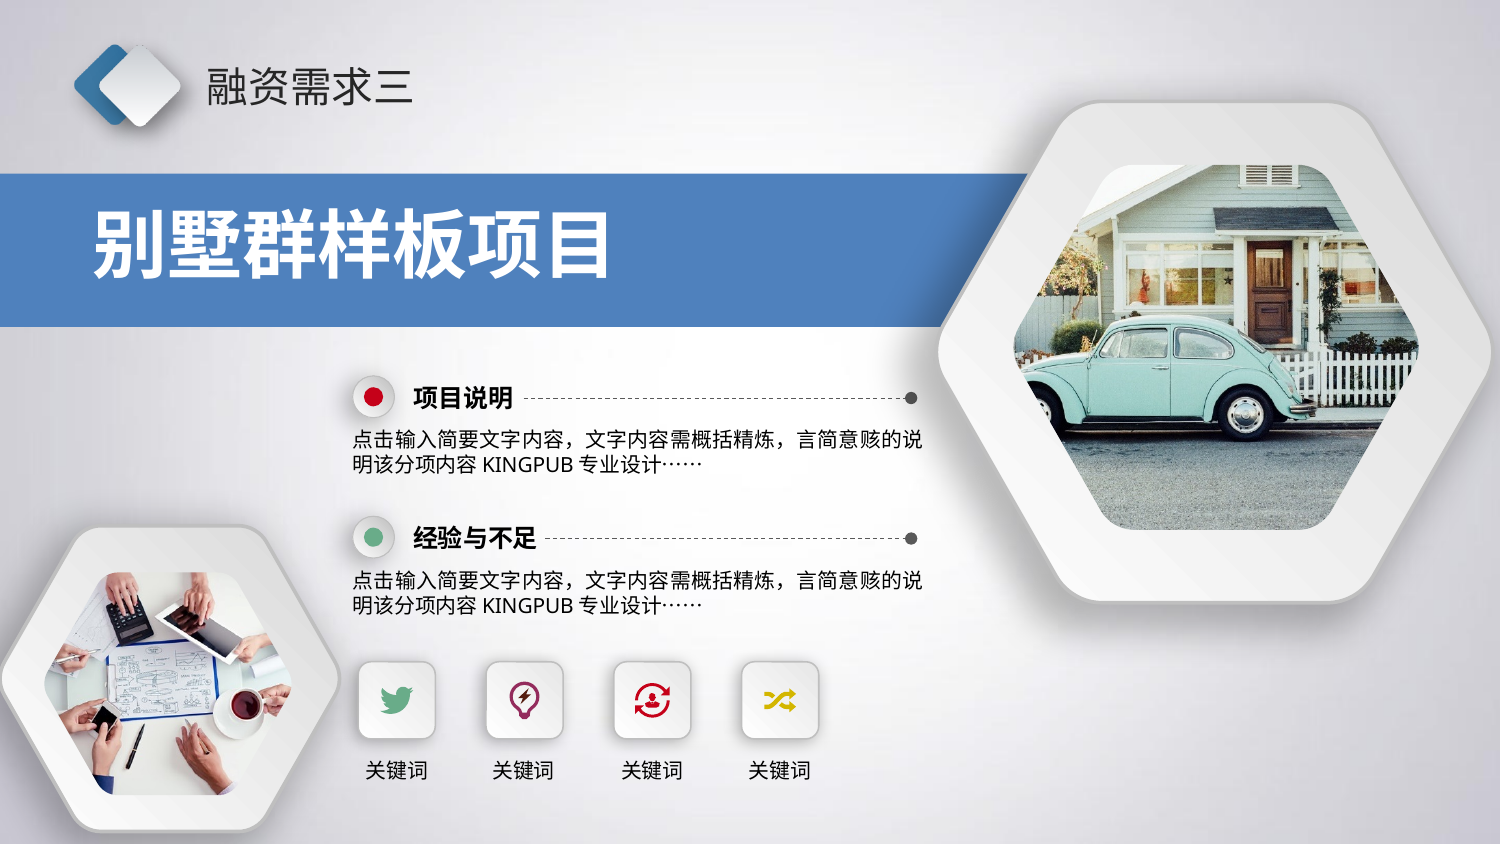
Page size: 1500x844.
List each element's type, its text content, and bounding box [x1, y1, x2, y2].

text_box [509, 681, 540, 720]
text_box 点击输入简要文字内容，文字内容需概括精炼，言简意赅的说明该分项内容KINGPUB专业设计…… [352, 427, 923, 478]
text_box [358, 661, 436, 739]
text_box [936, 101, 1493, 603]
text_box 关键词 [612, 757, 693, 783]
text_box [485, 661, 564, 739]
text_box 关键词 [740, 757, 821, 783]
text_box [412, 522, 912, 555]
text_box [412, 382, 912, 414]
text_box [613, 661, 691, 739]
text_box [0, 525, 340, 832]
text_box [352, 515, 395, 559]
text_box 关键词 [356, 757, 437, 783]
text_box 关键词 [483, 757, 564, 783]
text_box [1013, 164, 1419, 530]
text_box [635, 700, 670, 718]
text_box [352, 375, 395, 418]
text_box 点击输入简要文字内容，文字内容需概括精炼，言简意赅的说明该分项内容KINGPUB专业设计…… [352, 567, 923, 618]
text_box [635, 683, 670, 701]
text_box [44, 572, 292, 796]
text_box 别墅群样板项目 [92, 197, 703, 288]
text_box 融资需求三 [196, 55, 427, 117]
text_box [0, 173, 980, 327]
text_box [764, 688, 797, 713]
text_box [741, 661, 819, 739]
picture [0, 0, 1500, 844]
text_box [380, 686, 414, 714]
text_box [645, 693, 660, 708]
